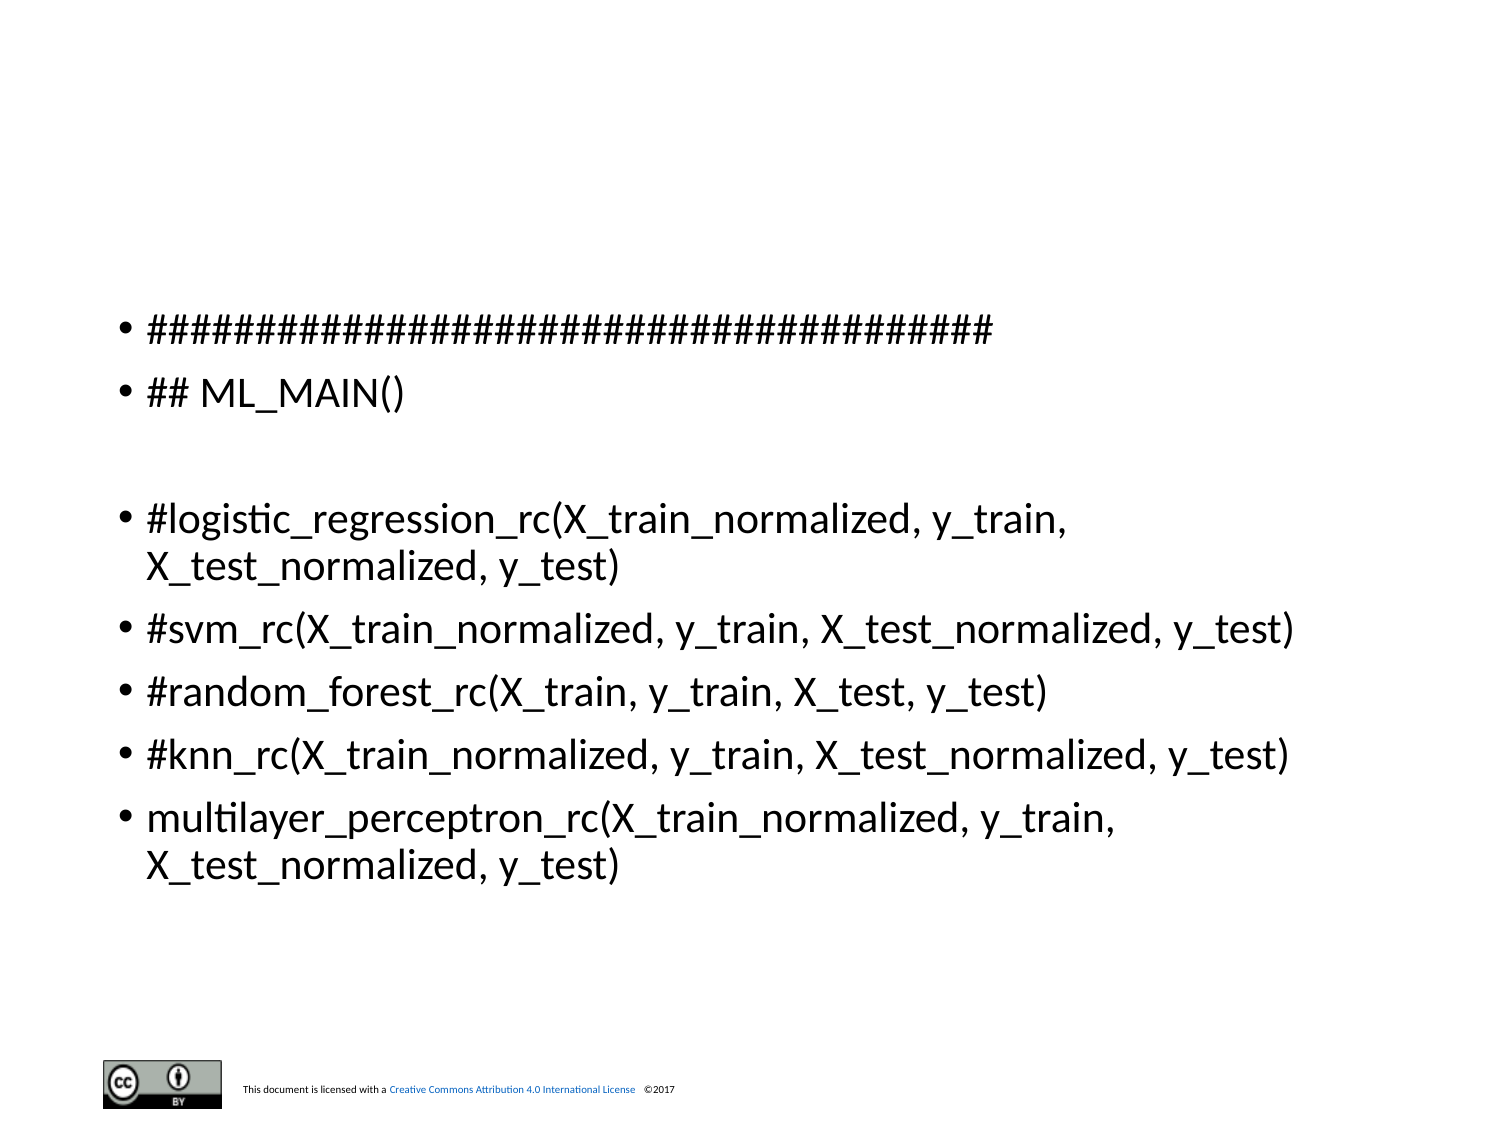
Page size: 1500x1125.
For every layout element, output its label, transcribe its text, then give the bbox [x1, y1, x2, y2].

picture [103, 1060, 222, 1109]
list ####################################### ## ML_MAIN() #logistic_regression_rc(X_train_normalized, y_train, X_test_normalized, y_test) #svm_rc(X_train_normalized, y_train, X_test_normalized, y_test) #random_forest_rc(X_train, y_train, X_test, y_test) #knn_rc(X_train_normalized, y_train, X_test_normalized, y_test) multilayer_perceptron_rc(X_train_normalized, y_train, X_test_normalized, y_test) [103, 299, 1397, 1014]
